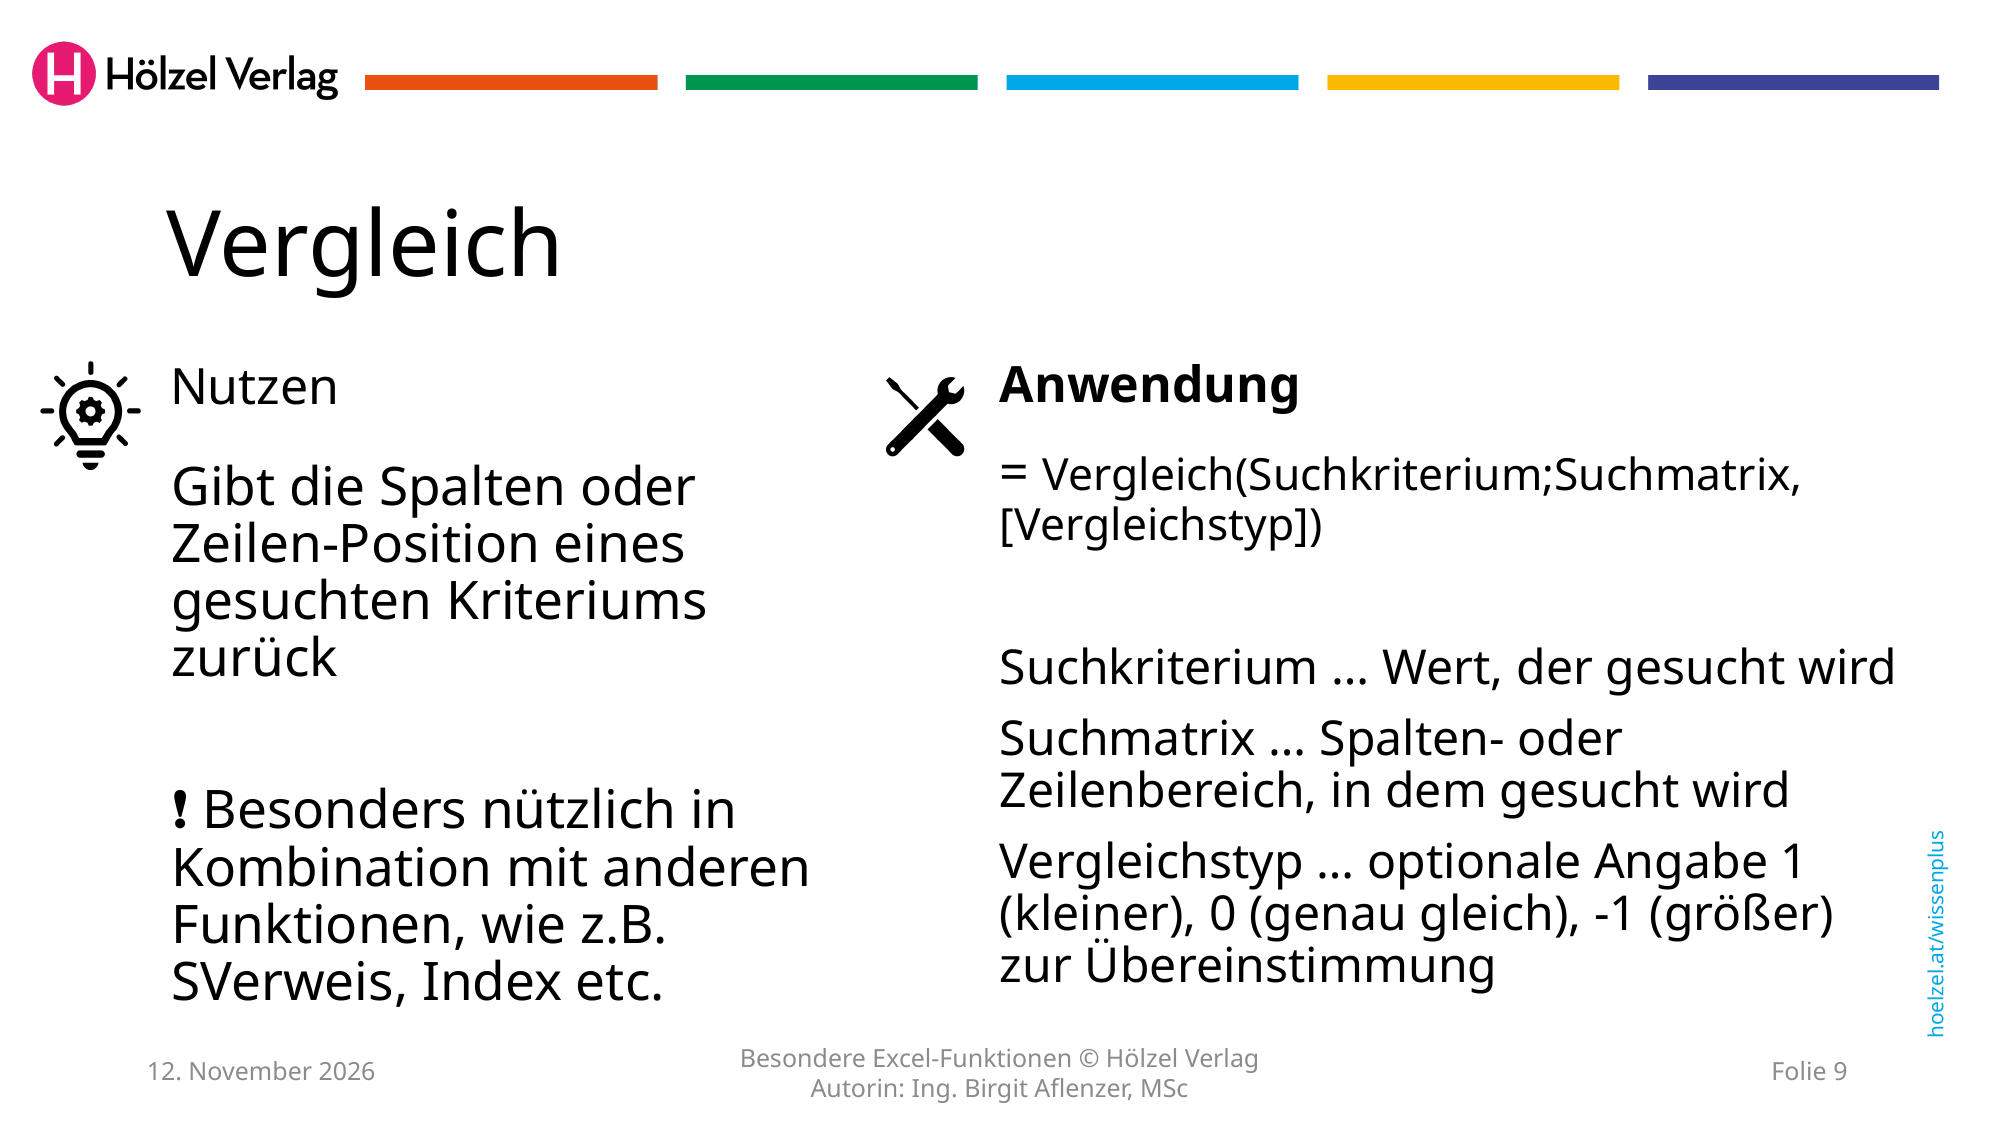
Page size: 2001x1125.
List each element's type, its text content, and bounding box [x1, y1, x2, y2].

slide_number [131, 1042, 582, 1103]
slide_number Folie 9 [1412, 1042, 1863, 1103]
picture [877, 369, 972, 464]
footer Besondere Excel-Funktionen © Hölzel Verlag Autorin: Ing. Birgit Aflenzer, MSc [662, 1042, 1338, 1103]
picture [18, 34, 352, 113]
list Nutzen [155, 340, 972, 423]
picture [365, 75, 1006, 90]
list Gibt die Spalten oder Zeilen-Position eines gesuchten Kriteriums zurück ❗ Besonders nützlich in Kombination mit anderen Funktionen, wie z.B. SVerweis, Index etc. [156, 452, 850, 1030]
picture [31, 356, 152, 478]
title Vergleich [151, 163, 1719, 331]
list Anwendung [984, 338, 1801, 422]
picture [1299, 75, 1940, 90]
list = Vergleich(Suchkriterium;Suchmatrix, [Vergleichstyp]) Suchkriterium … Wert, der gesucht wird Suchmatrix … Spalten- oder Zeilenbereich, in dem gesucht wird Vergleichstyp … optionale Angabe 1 (kleiner), 0 (genau gleich), -1 (größer) zur Übereinstimmung [984, 438, 1915, 1044]
